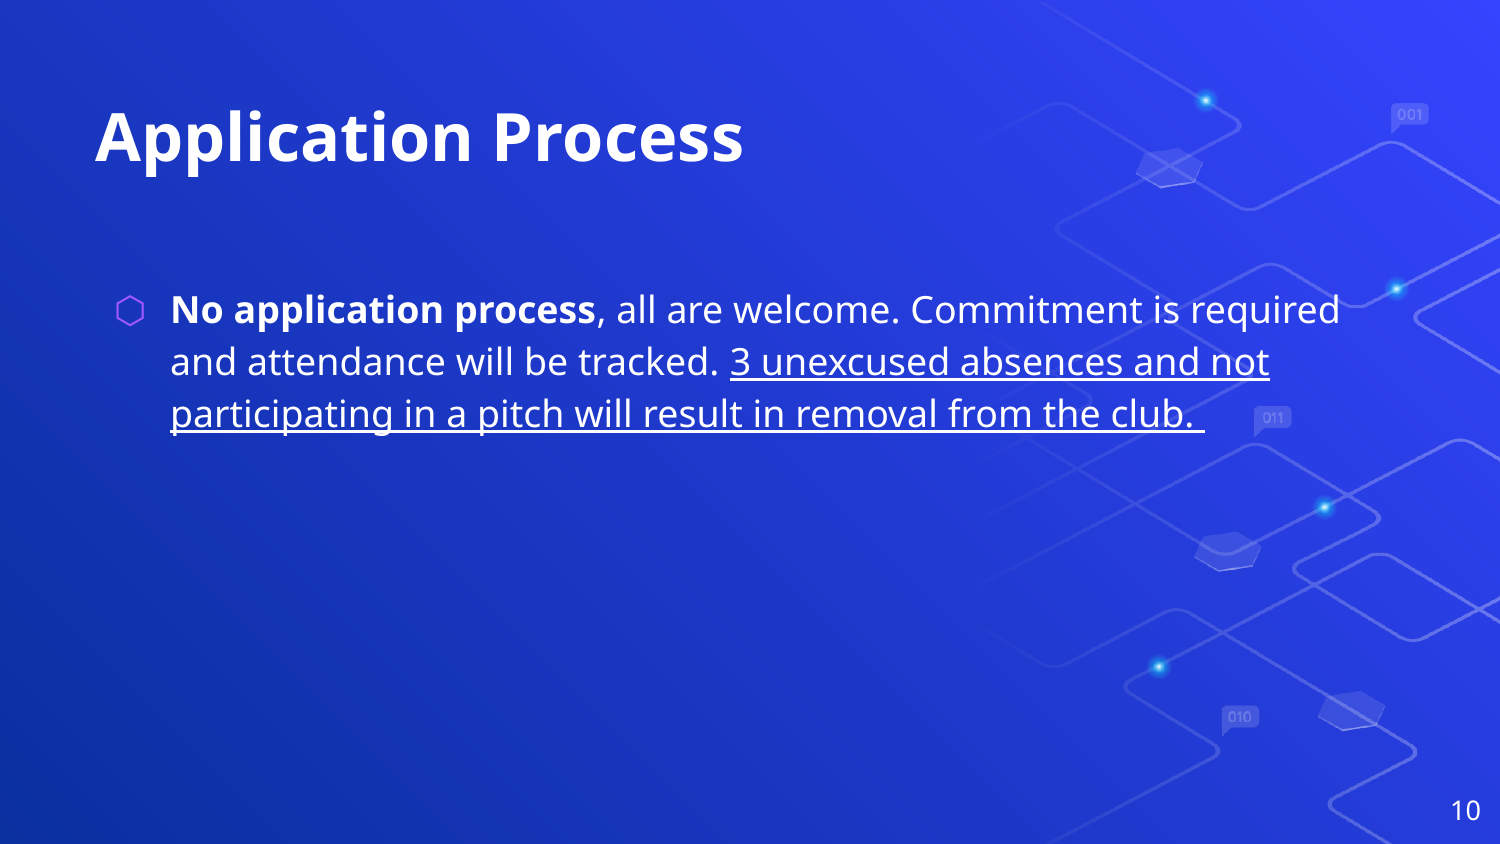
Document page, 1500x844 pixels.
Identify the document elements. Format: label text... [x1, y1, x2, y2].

title Application Process [95, 33, 1082, 175]
list No application process, all are welcome. Commitment is required and attendance will be tracked. 3 unexcused absences and not participating in a pitch will result in removal from the club. [95, 221, 1382, 741]
picture [0, 0, 1500, 844]
slide_number ‹#› [1391, 779, 1482, 844]
